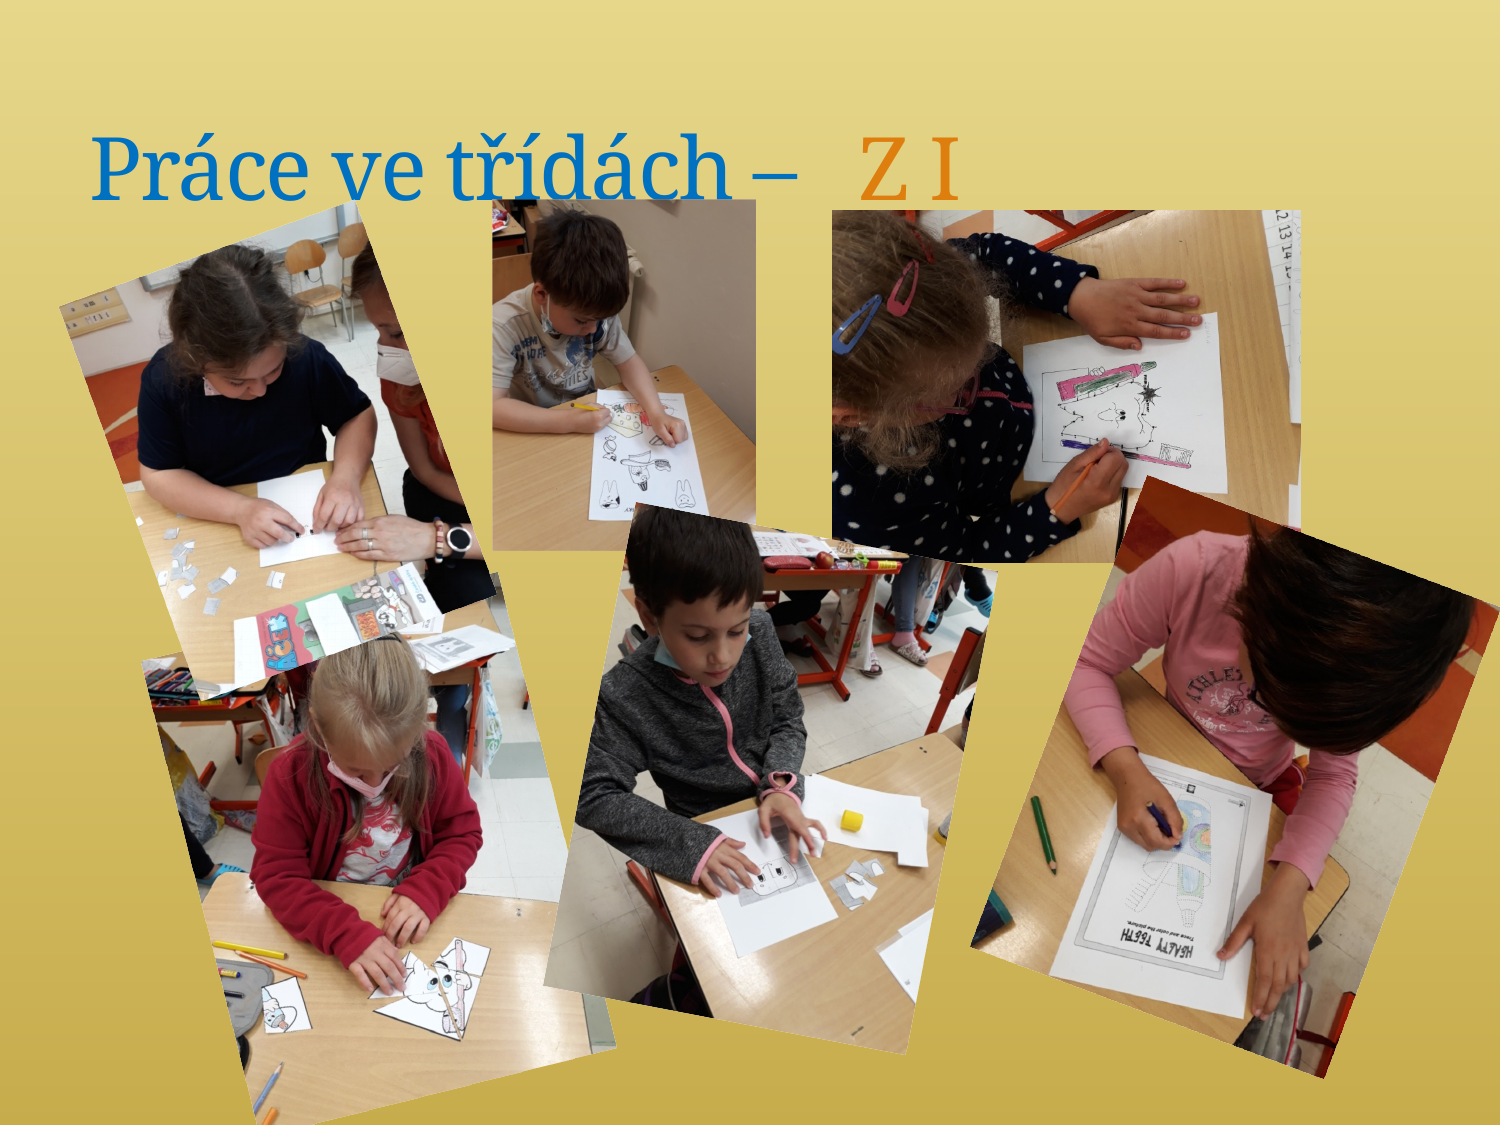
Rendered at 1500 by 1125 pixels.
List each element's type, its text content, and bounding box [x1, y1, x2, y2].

picture [59, 200, 1500, 1125]
title Práce ve třídách – Z I [74, 24, 1425, 225]
